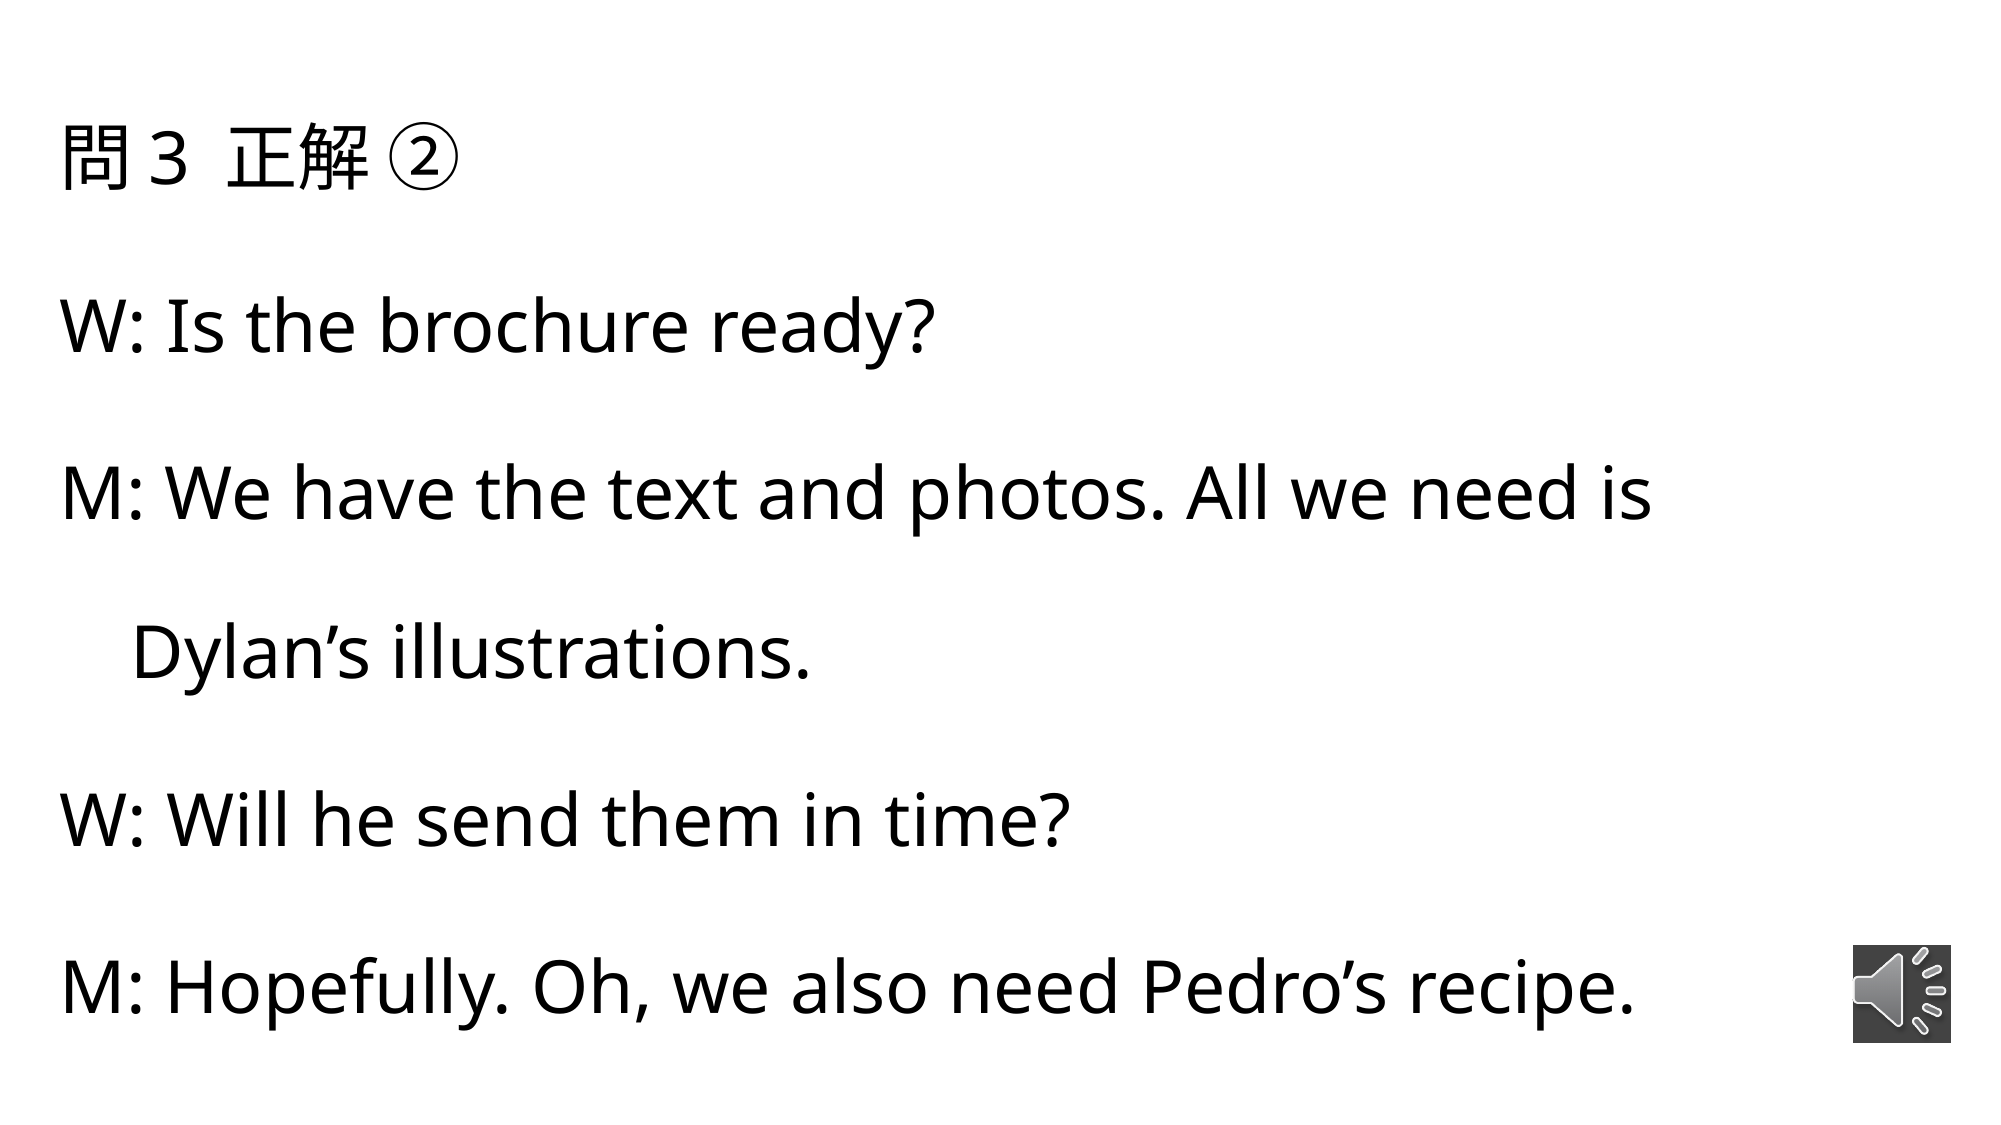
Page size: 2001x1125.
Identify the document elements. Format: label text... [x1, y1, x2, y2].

list 問3 正解 ② W: Is the brochure ready? M: We have the text and photos. All we need is Dylan’s illustrations. W: Will he send them in time? M: Hopefully. Oh, we also need Pedro’s recipe. [44, 42, 1952, 1044]
picture [1851, 943, 1952, 1044]
